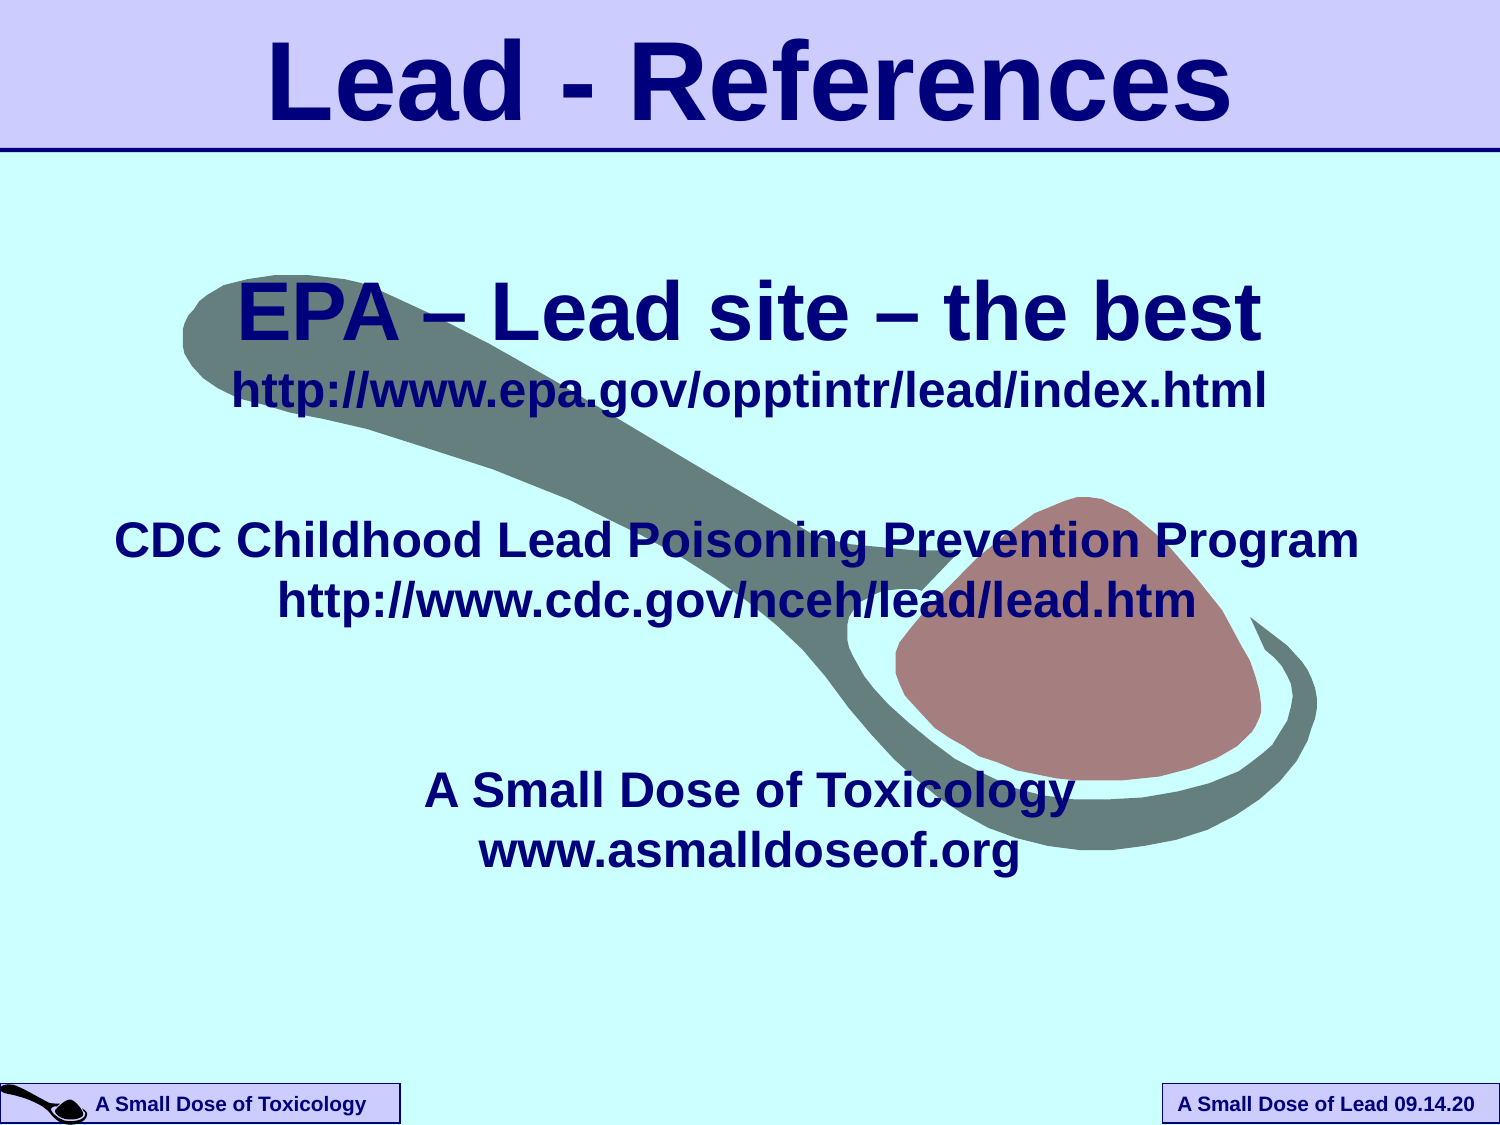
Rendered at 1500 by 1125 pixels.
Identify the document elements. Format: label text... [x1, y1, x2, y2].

text_box CDC Childhood Lead Poisoning Prevention Program http://www.cdc.gov/nceh/lead/lead.htm [87, 499, 177, 635]
text_box EPA – Lead site – the best http://www.epa.gov/opptintr/lead/index.html [174, 249, 1325, 425]
text_box CDC Childhood Lead Poisoning Prevention Program http://www.cdc.gov/nceh/lead/lead.htm [1322, 499, 1388, 635]
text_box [182, 274, 1318, 851]
title Lead - References [81, 0, 1419, 150]
text_box A Small Dose of Toxicology www.asmalldoseof.org [99, 749, 1400, 885]
